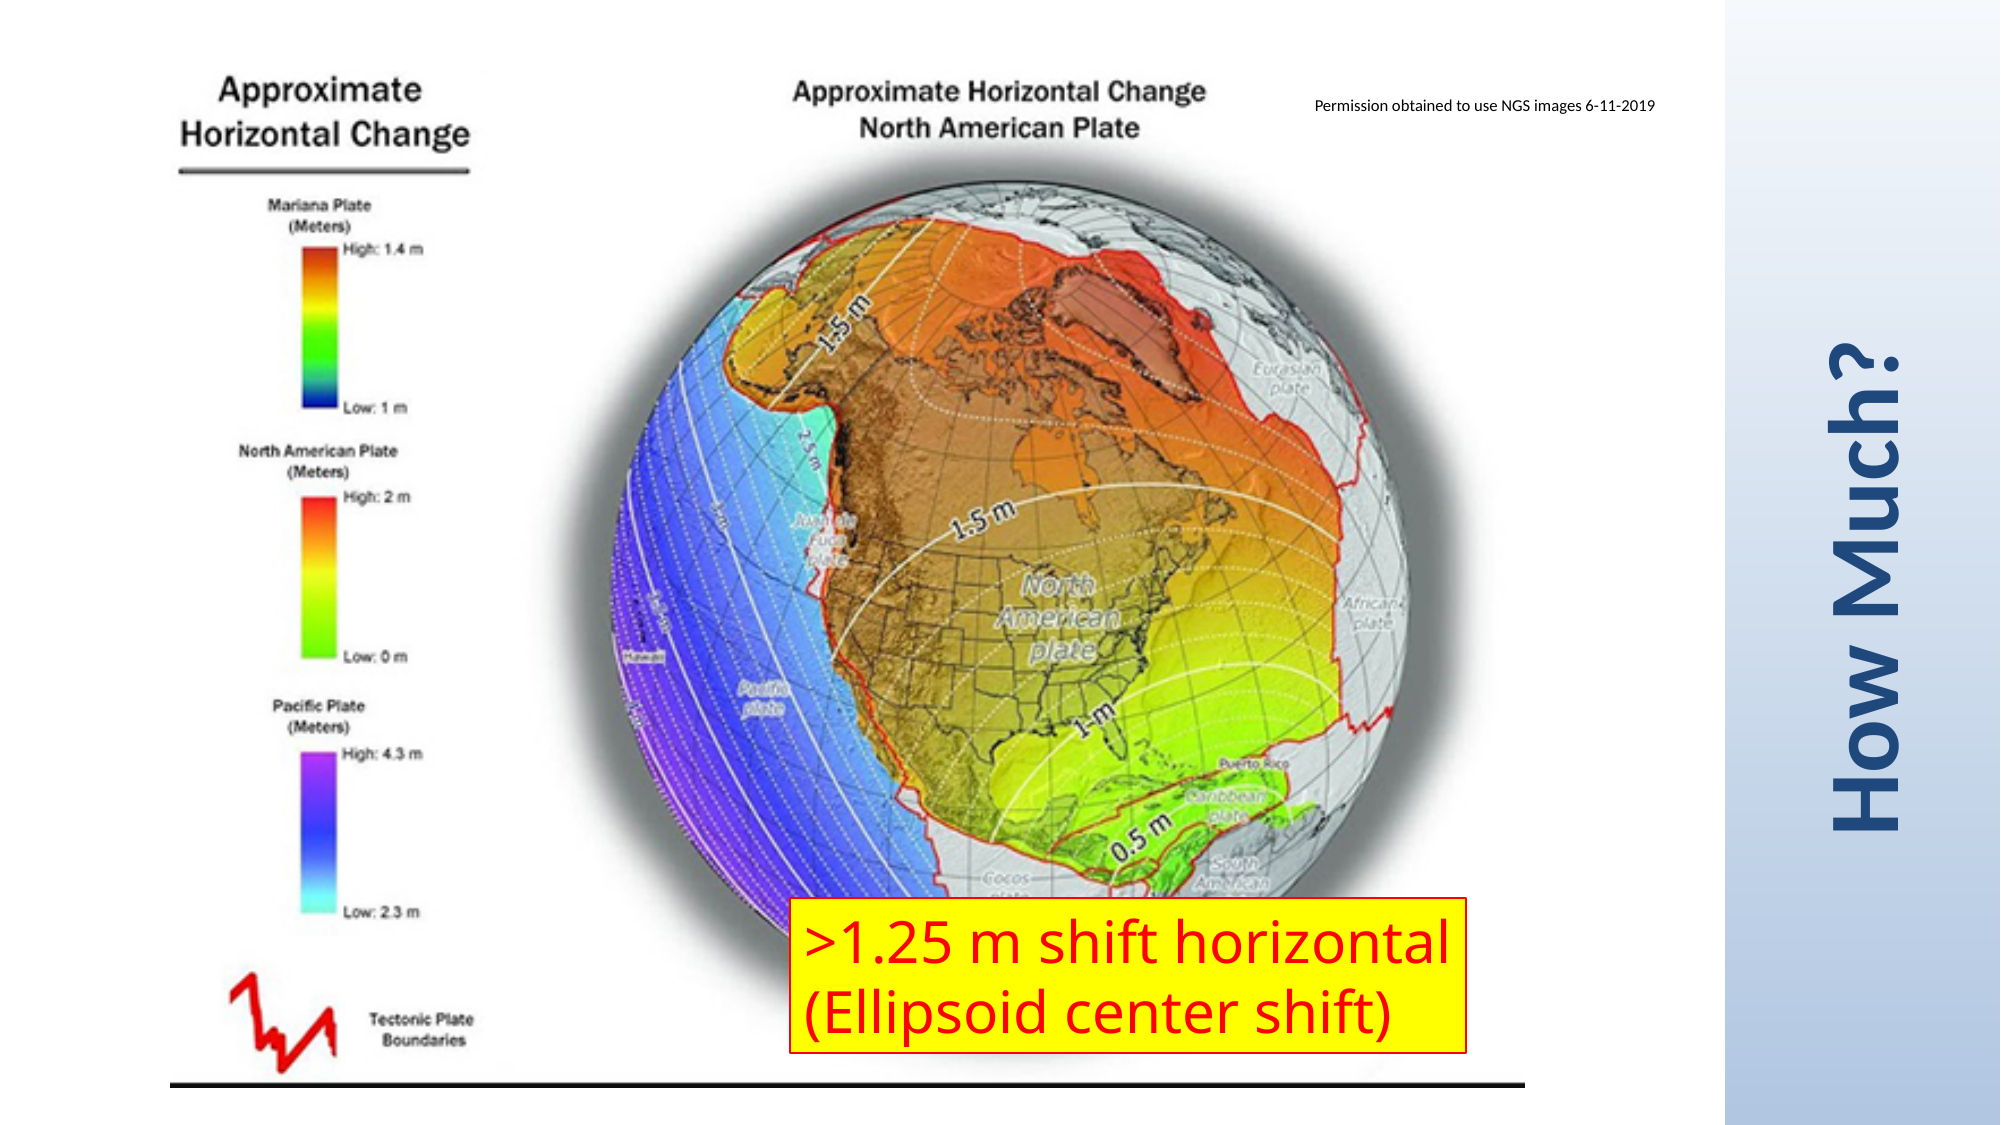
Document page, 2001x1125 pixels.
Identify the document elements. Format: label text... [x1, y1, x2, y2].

text_box How Much? [1778, 62, 1929, 1088]
text_box Permission obtained to use NGS images 6-11-2019 [1528, 87, 1700, 123]
picture [169, 69, 1526, 1088]
text_box [1723, 0, 2000, 1125]
